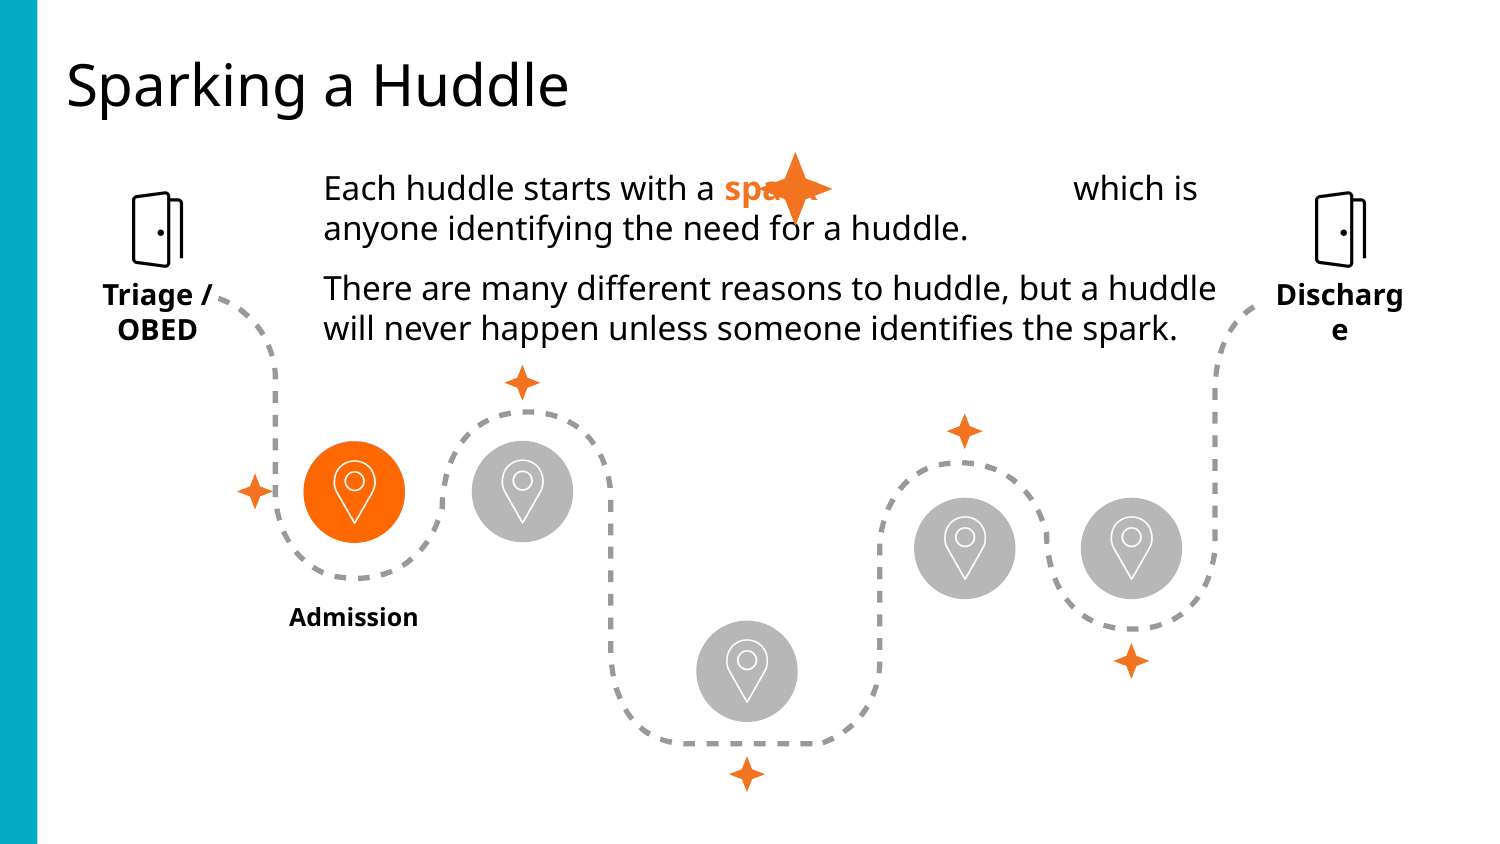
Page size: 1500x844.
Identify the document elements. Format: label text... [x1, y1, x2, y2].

picture [941, 514, 988, 583]
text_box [217, 294, 1417, 747]
title Sparking a Huddle [51, 32, 1449, 134]
picture [1311, 188, 1369, 272]
picture [499, 457, 546, 526]
picture [1108, 514, 1155, 583]
text_box Triage / OBED [78, 270, 238, 352]
text_box [758, 151, 833, 226]
picture [723, 637, 770, 706]
picture [129, 188, 187, 272]
title Each huddle starts with a spark which is anyone identifying the need for a huddle. There are many different reasons to huddle, but a huddle will never happen unless someone identifies the spark. [308, 151, 1267, 293]
text_box [729, 756, 765, 793]
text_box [253, 441, 456, 638]
text_box Discharge [1267, 270, 1422, 300]
